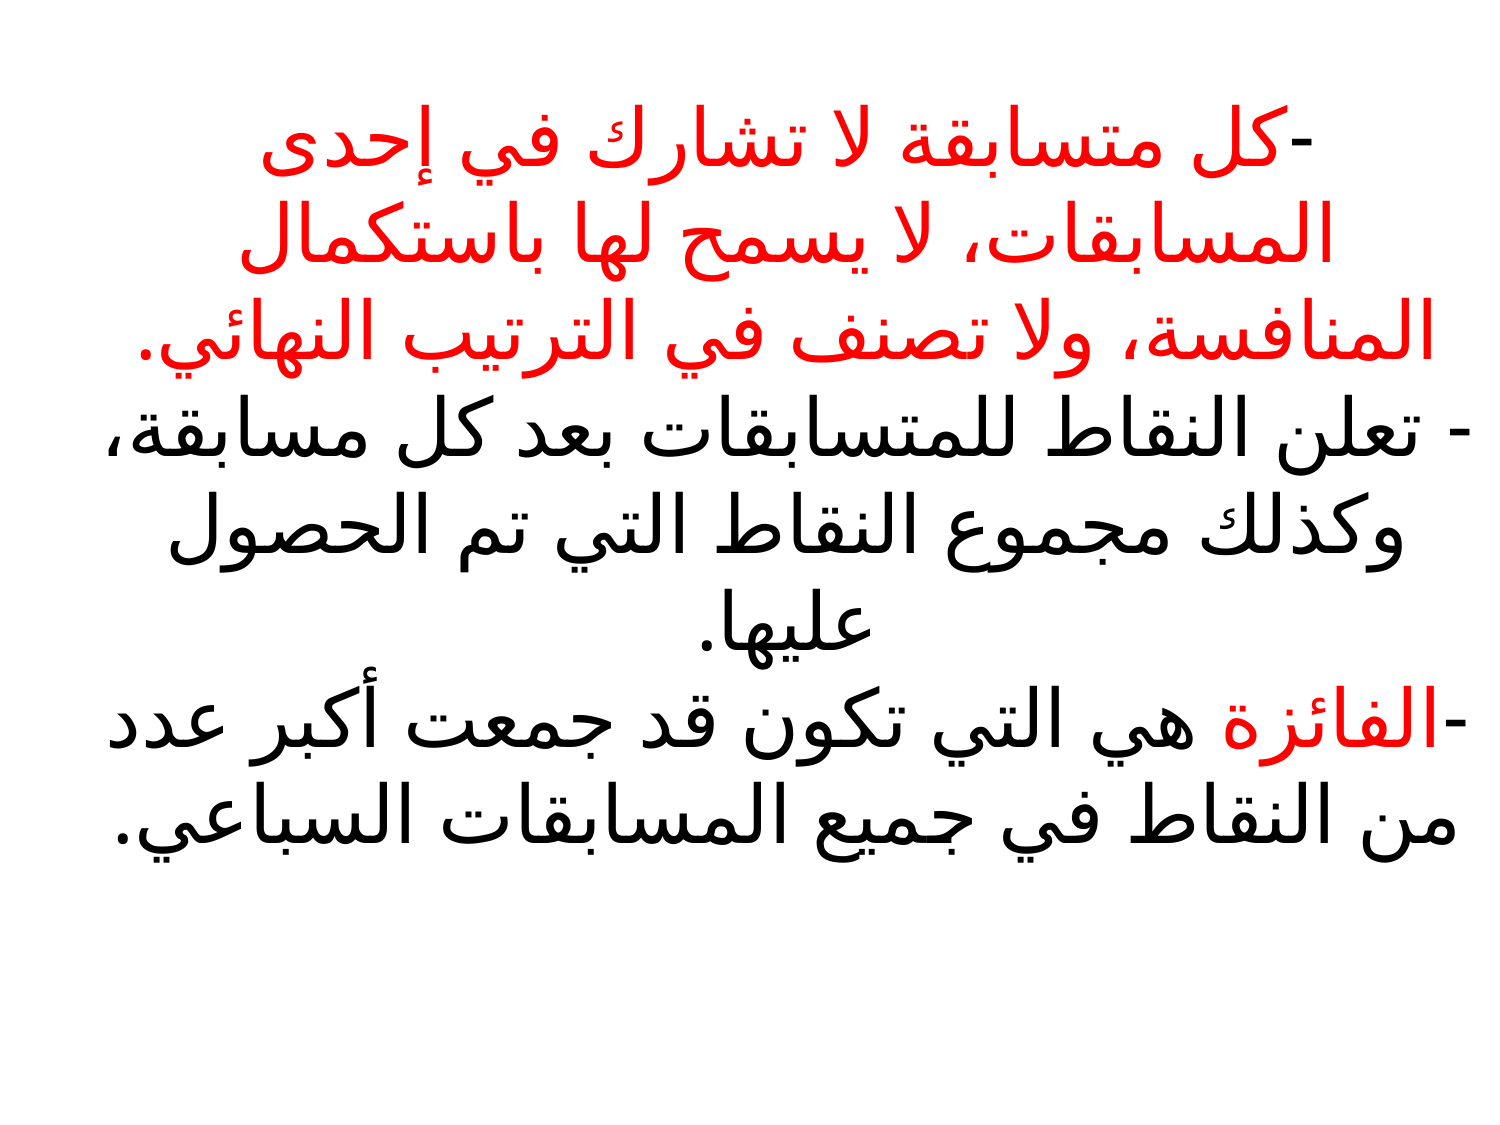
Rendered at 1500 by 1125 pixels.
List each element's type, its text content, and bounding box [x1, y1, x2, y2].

title -كل متسابقة لا تشارك في إحدى المسابقات، لا يسمح لها باستكمال المنافسة، ولا تصنف في الترتيب النهائي. - تعلن النقاط للمتسابقات بعد كل مسابقة، وكذلك مجموع النقاط التي تم الحصول عليها. -الفائزة هي التي تكون قد جمعت أكبر عدد من النقاط في جميع المسابقات السباعي. [75, 42, 1500, 1000]
